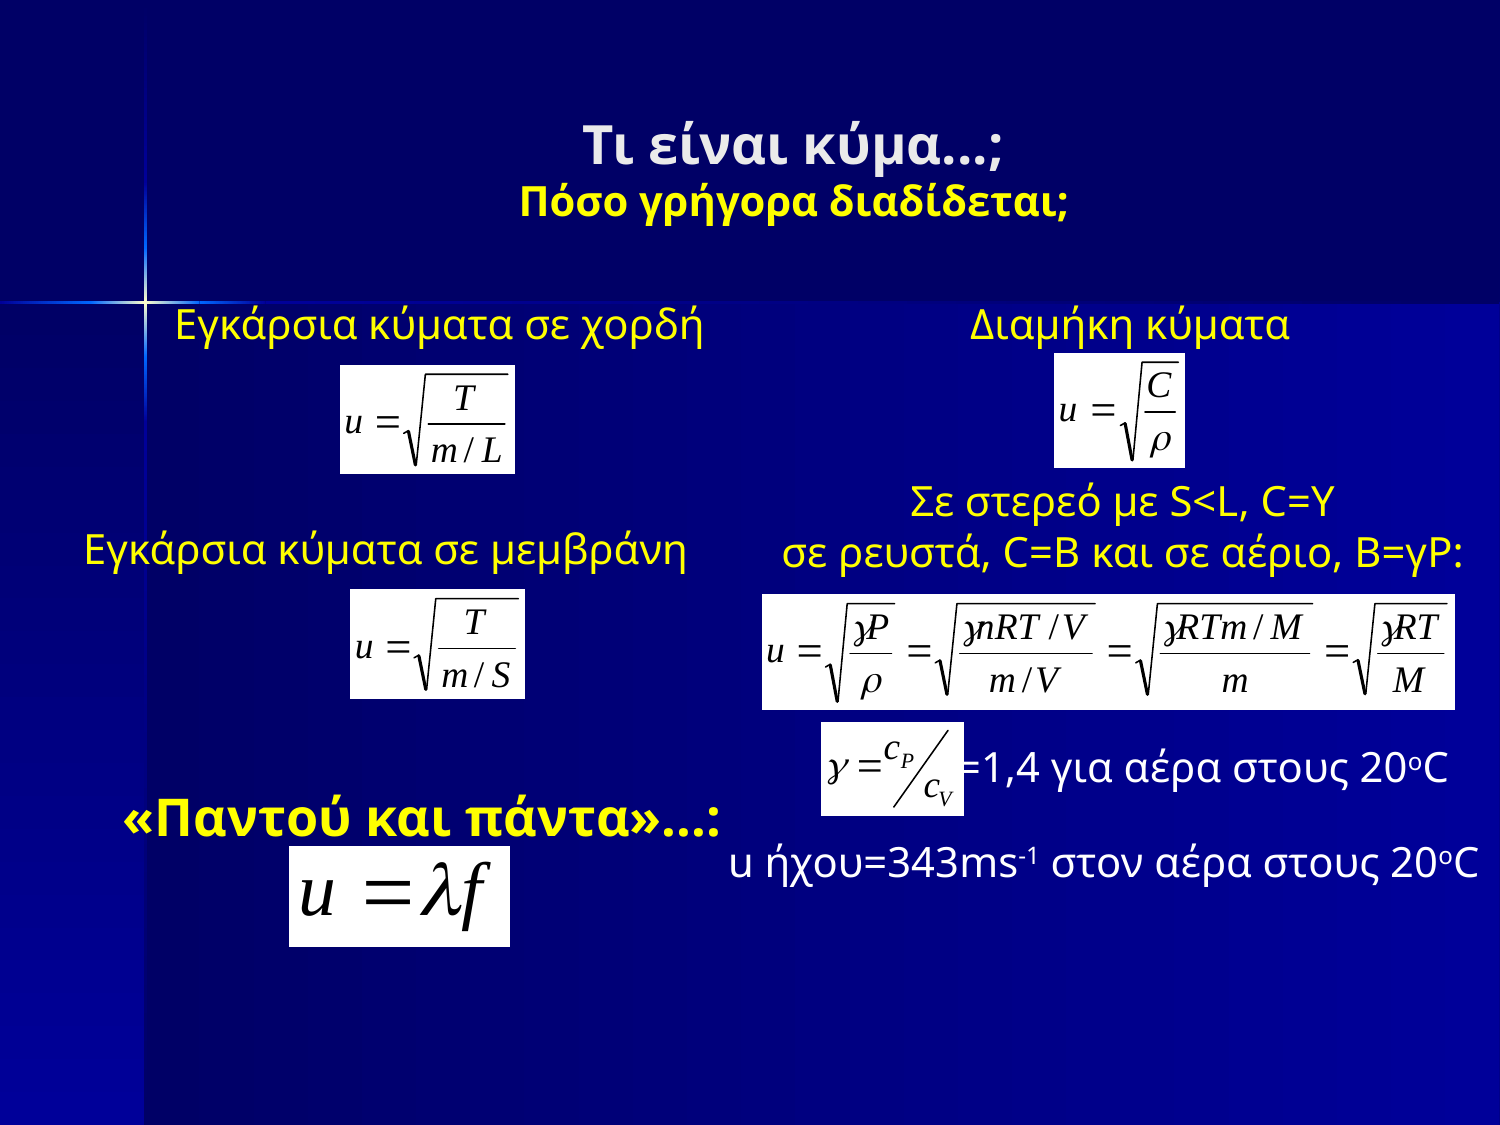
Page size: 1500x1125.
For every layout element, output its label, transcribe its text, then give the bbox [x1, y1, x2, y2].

text_box Σε στερεό με S<L, C=Y σε ρευστά, C=B και σε αέριο, Β=γP: [766, 467, 1479, 583]
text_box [104, 776, 740, 948]
text_box u ήχου=343ms-1 στον αέρα στους 20οC [744, 828, 1495, 893]
text_box Εγκάρσια κύματα σε χορδή [159, 290, 720, 356]
title Τι είναι κύμα...; Πόσο γρήγορα διαδίδεται; [174, 49, 1413, 286]
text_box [1053, 352, 1186, 469]
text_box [349, 588, 526, 699]
text_box =1,4 για αέρα στους 20οC [970, 733, 1464, 799]
text_box Εγκάρσια κύματα σε μεμβράνη [68, 515, 703, 581]
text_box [820, 721, 964, 816]
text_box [339, 364, 516, 475]
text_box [761, 593, 1456, 711]
text_box Διαμήκη κύματα [955, 290, 1306, 356]
